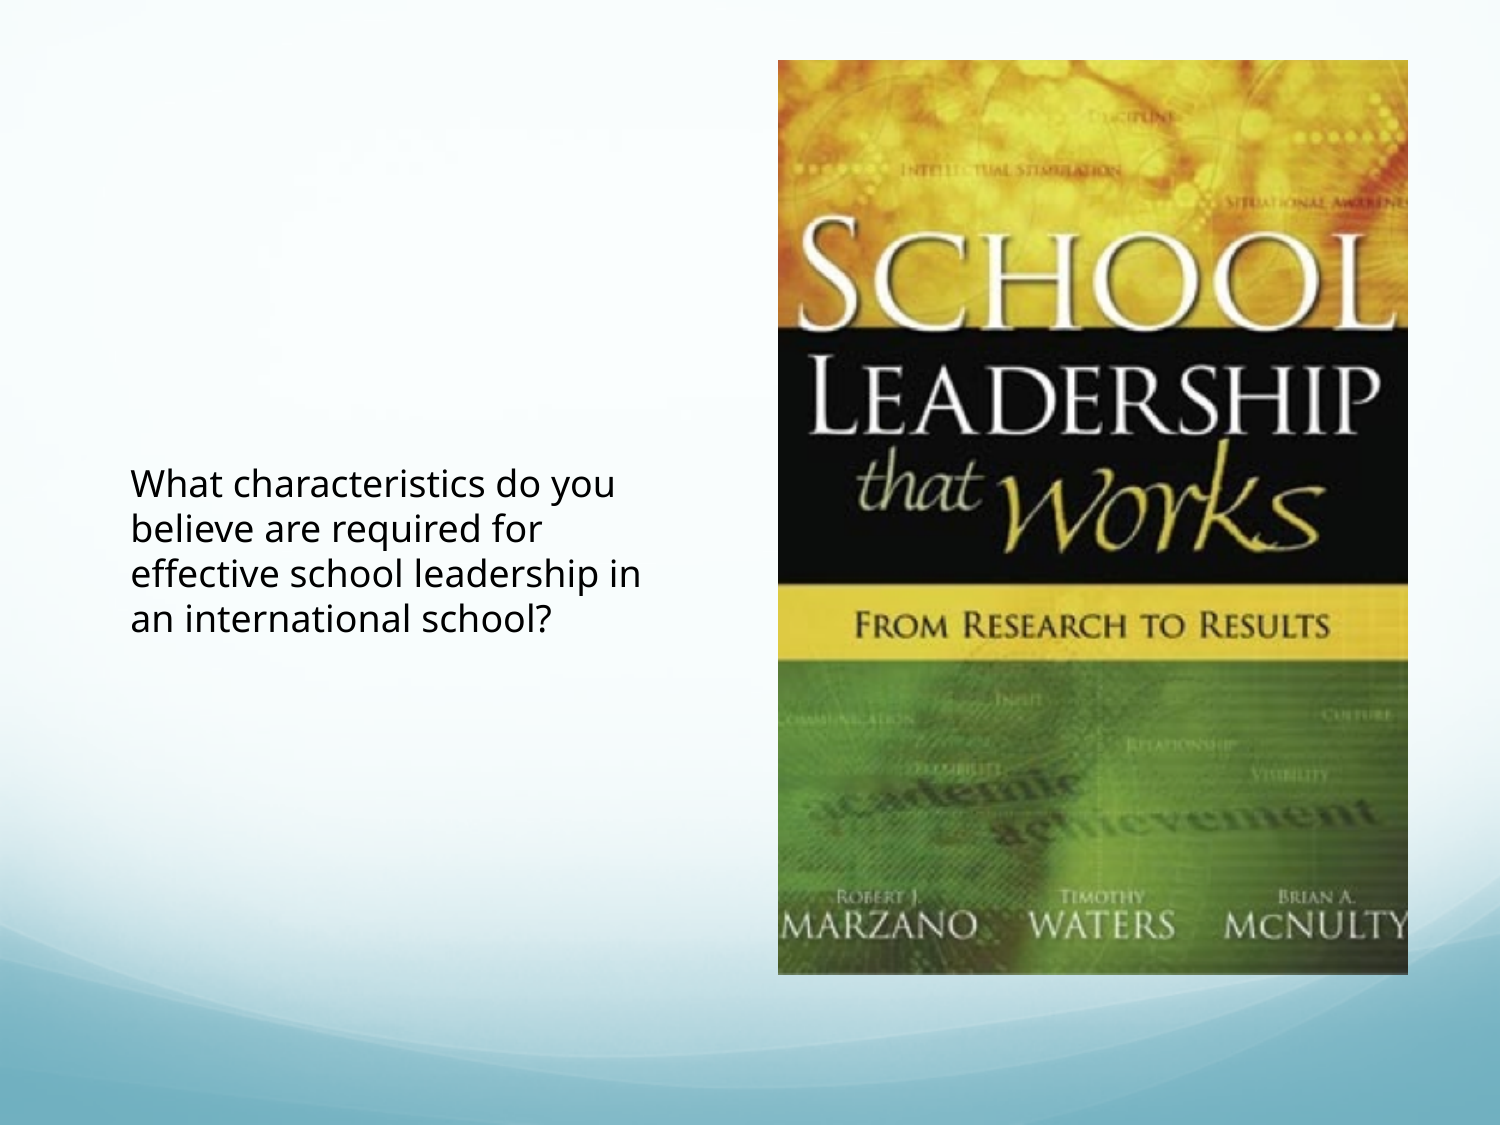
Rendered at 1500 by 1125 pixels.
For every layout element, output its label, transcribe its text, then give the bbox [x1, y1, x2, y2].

text_box What characteristics do you believe are required for effective school leadership in an international school? [115, 452, 701, 693]
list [777, 59, 1409, 976]
list [87, 293, 718, 904]
